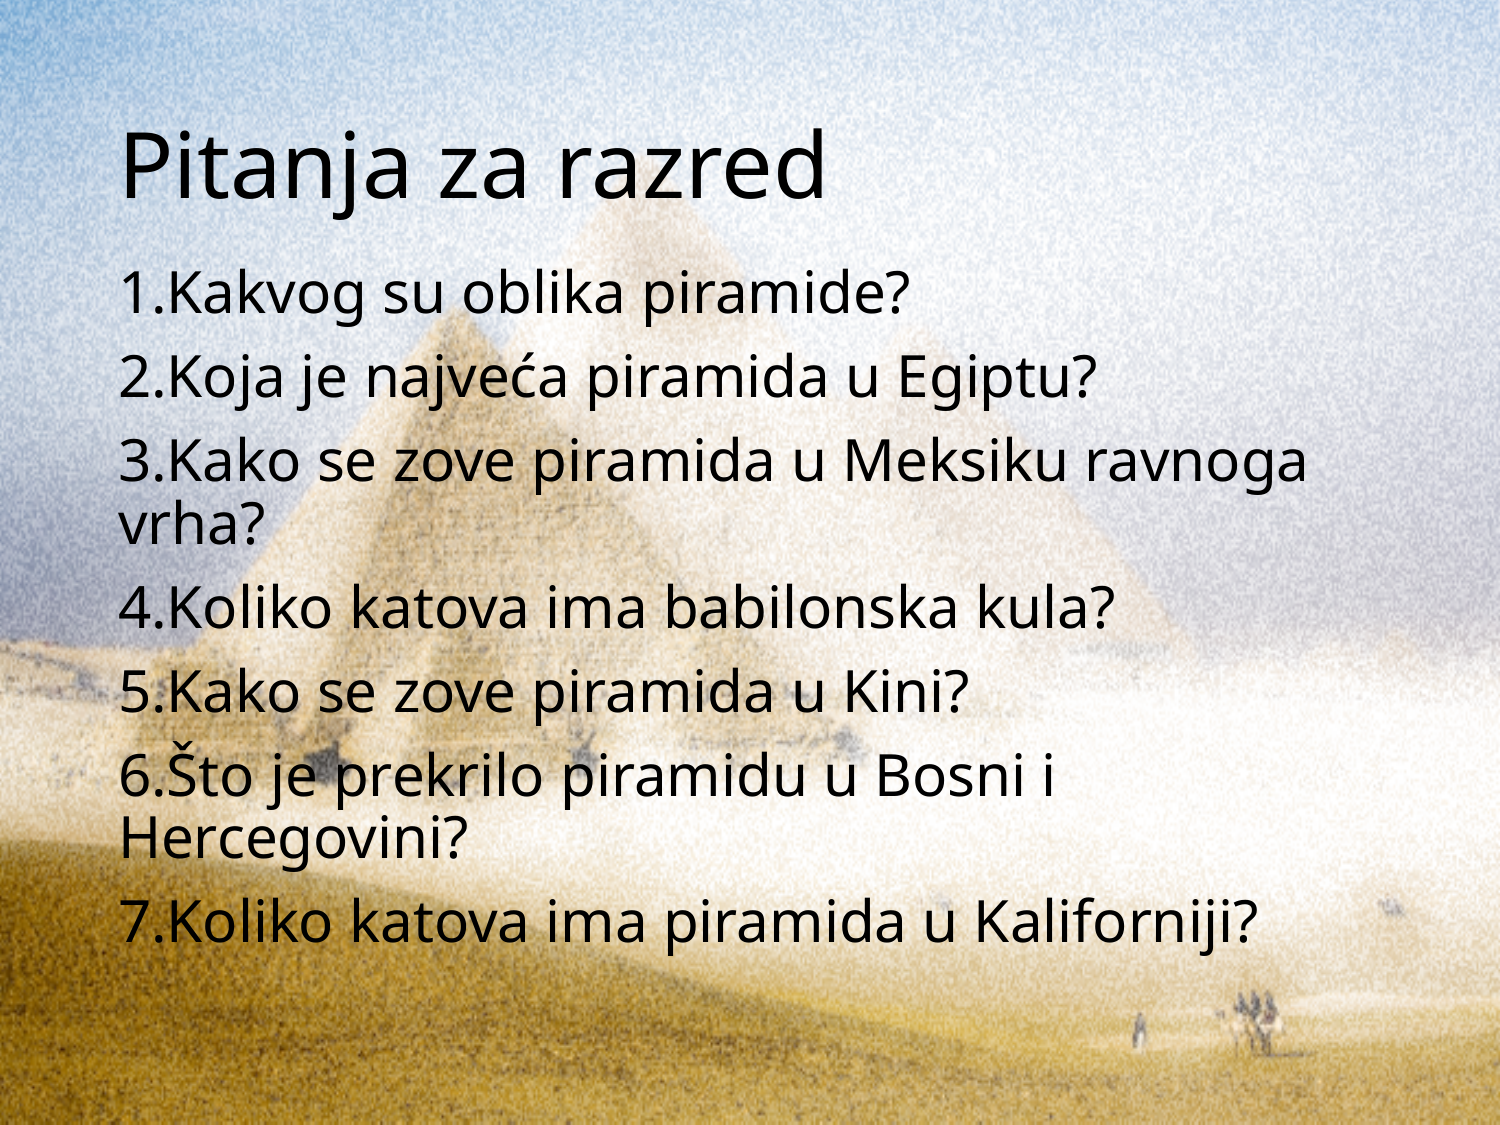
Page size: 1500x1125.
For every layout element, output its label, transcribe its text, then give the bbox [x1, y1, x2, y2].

title Pitanja za razred [103, 59, 1397, 256]
picture [0, 0, 1500, 1125]
list 1.Kakvog su oblika piramide? 2.Koja je najveća piramida u Egiptu? 3.Kako se zove piramida u Meksiku ravnoga vrha? 4.Koliko katova ima babilonska kula? 5.Kako se zove piramida u Kini? 6.Što je prekrilo piramidu u Bosni i Hercegovini? 7.Koliko katova ima piramida u Kaliforniji? [103, 256, 1397, 1014]
